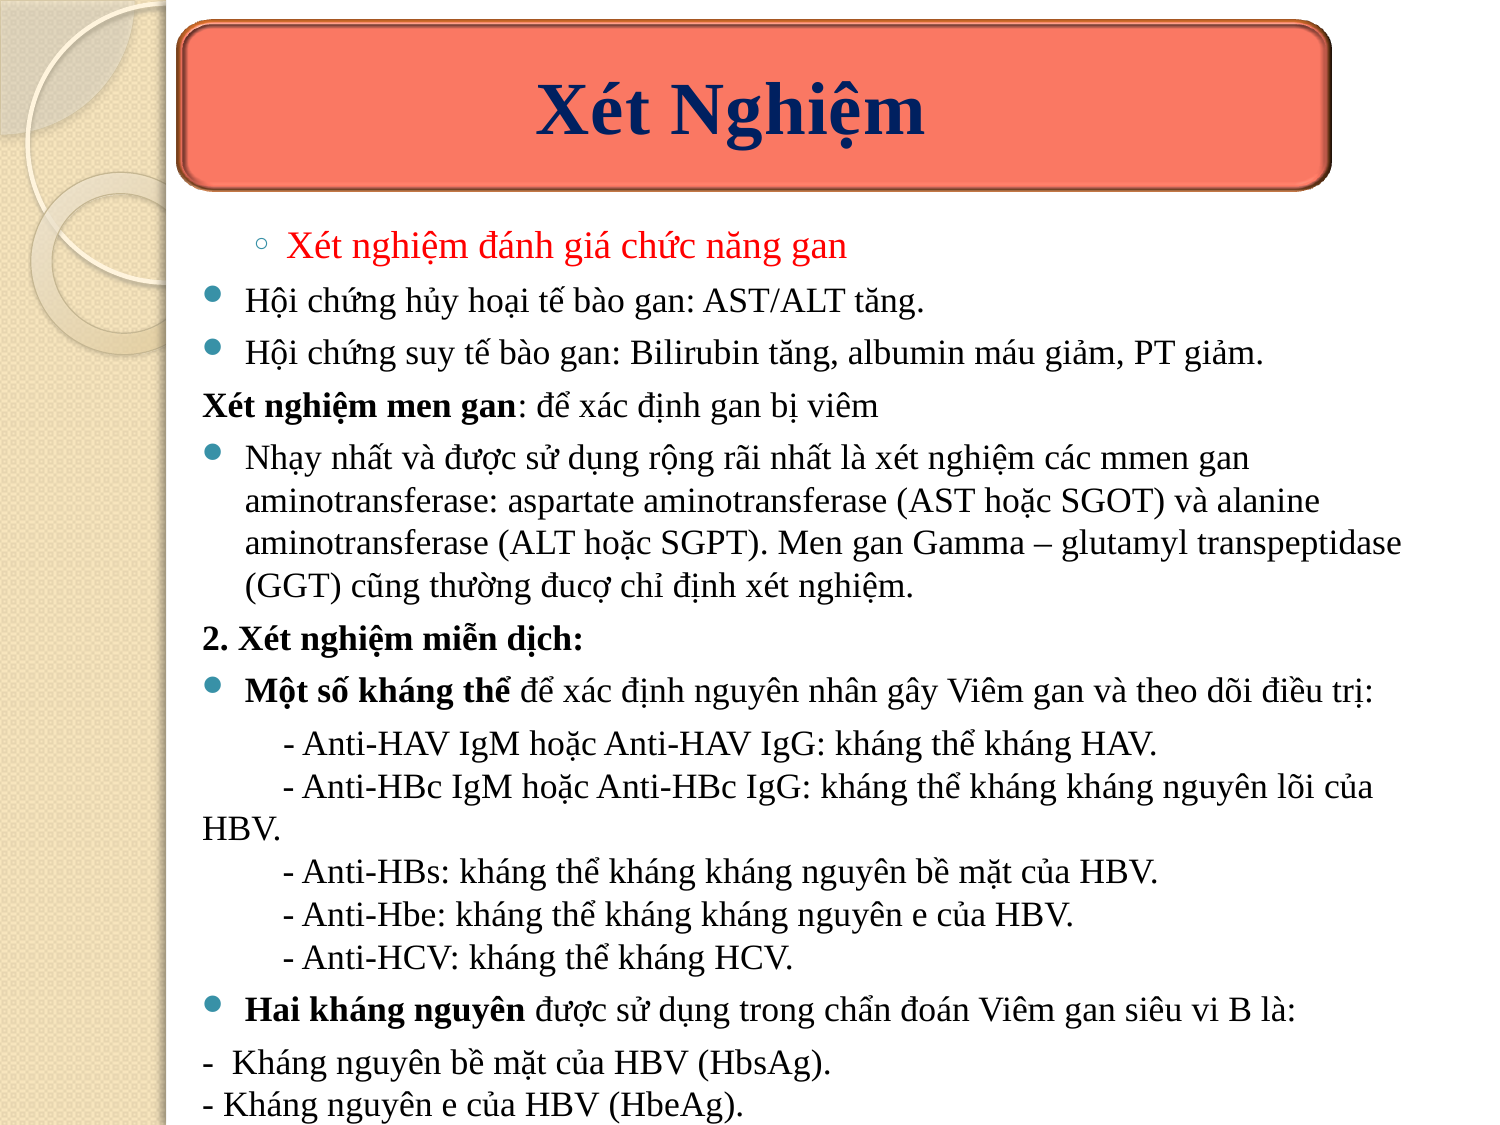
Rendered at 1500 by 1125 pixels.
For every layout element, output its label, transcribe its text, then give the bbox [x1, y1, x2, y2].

list Xét nghiệm đánh giá chức năng gan Hội chứng hủy hoại tế bào gan: AST/ALT tăng. Hội chứng suy tế bào gan: Bilirubin tăng, albumin máu giảm, PT giảm. Xét nghiệm men gan: để xác định gan bị viêm Nhạy nhất và được sử dụng rộng rãi nhất là xét nghiệm các mmen gan aminotransferase: aspartate aminotransferase (AST hoặc SGOT) và alanine aminotransferase (ALT hoặc SGPT). Men gan Gamma – glutamyl transpeptidase (GGT) cũng thường đucợ chỉ định xét nghiệm. 2. Xét nghiệm miễn dịch: Một số kháng thể để xác định nguyên nhân gây Viêm gan và theo dõi điều trị: - Anti-HAV IgM hoặc Anti-HAV IgG: kháng thể kháng HAV. - Anti-HBc IgM hoặc Anti-HBc IgG: kháng thể kháng kháng nguyên lõi của HBV. - Anti-HBs: kháng thể kháng kháng nguyên bề mặt của HBV. - Anti-Hbe: kháng thể kháng kháng nguyên e của HBV. - Anti-HCV: kháng thể kháng HCV. Hai kháng nguyên được sử dụng trong chẩn đoán Viêm gan siêu vi B là: - Kháng nguyên bề mặt của HBV (HbsAg). - Kháng nguyên e của HBV (HbeAg). [174, 212, 1466, 1125]
picture [174, 17, 1334, 193]
